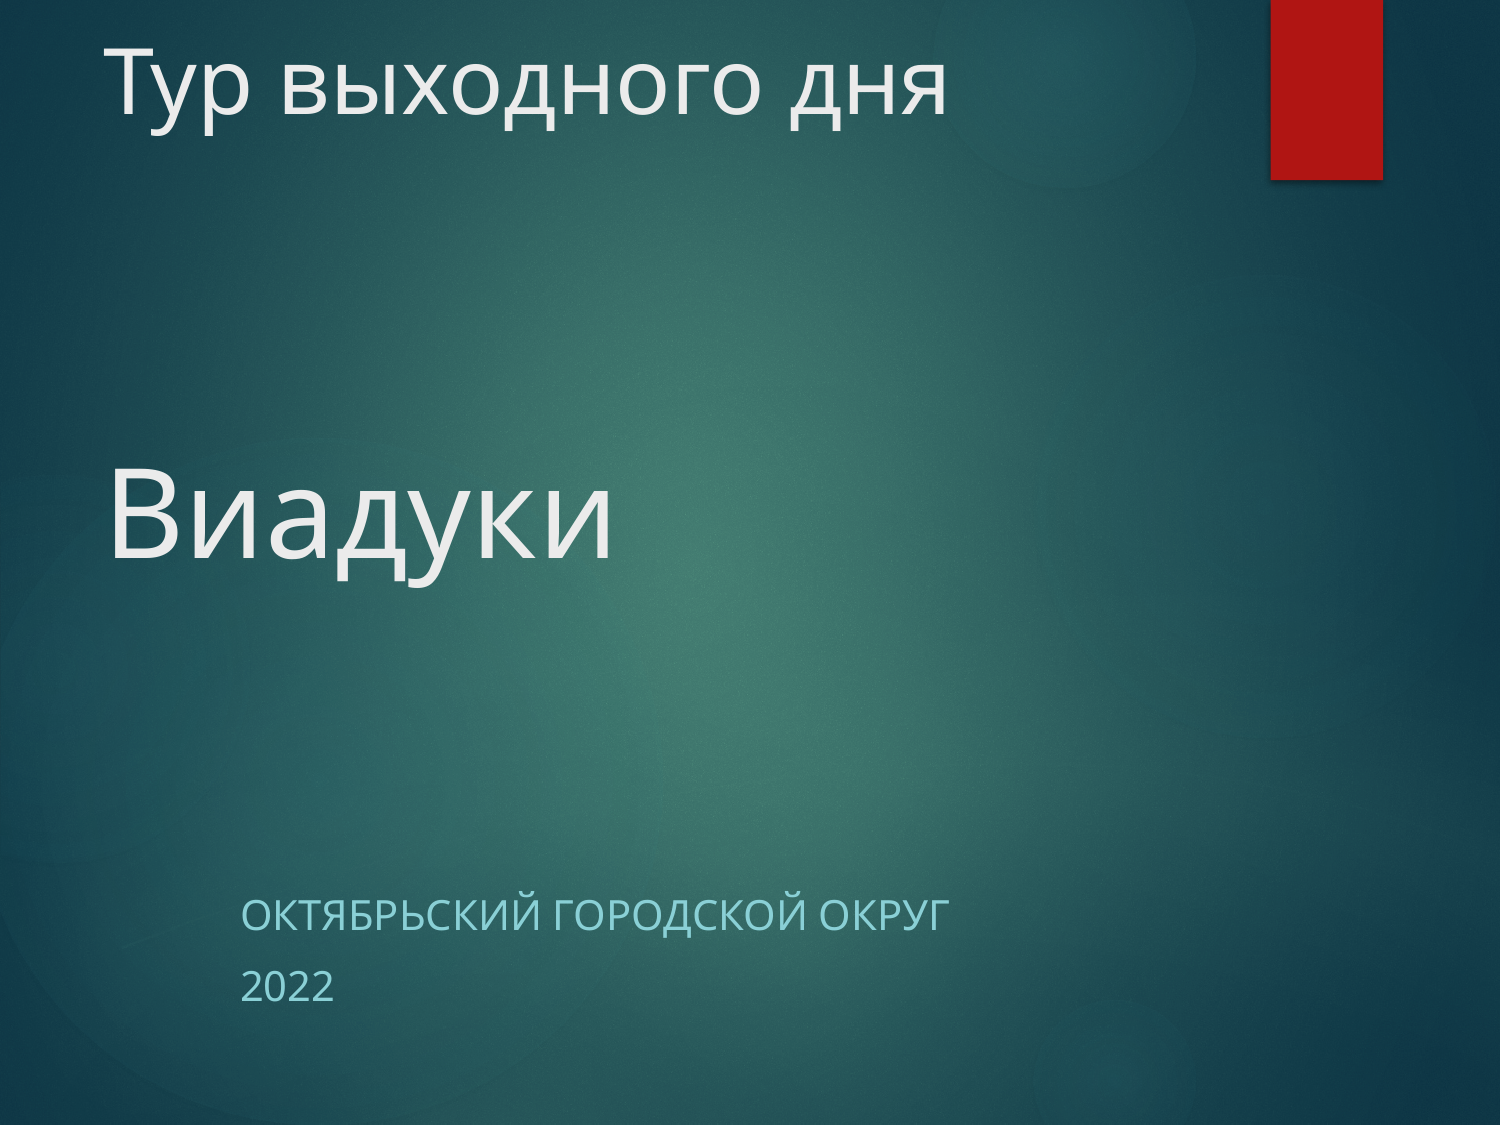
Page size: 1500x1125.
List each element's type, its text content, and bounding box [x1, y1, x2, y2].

title Тур выходного дня Виадуки [88, 160, 1388, 591]
subtitle Октябрьский городской округ 2022 [225, 881, 1275, 1125]
